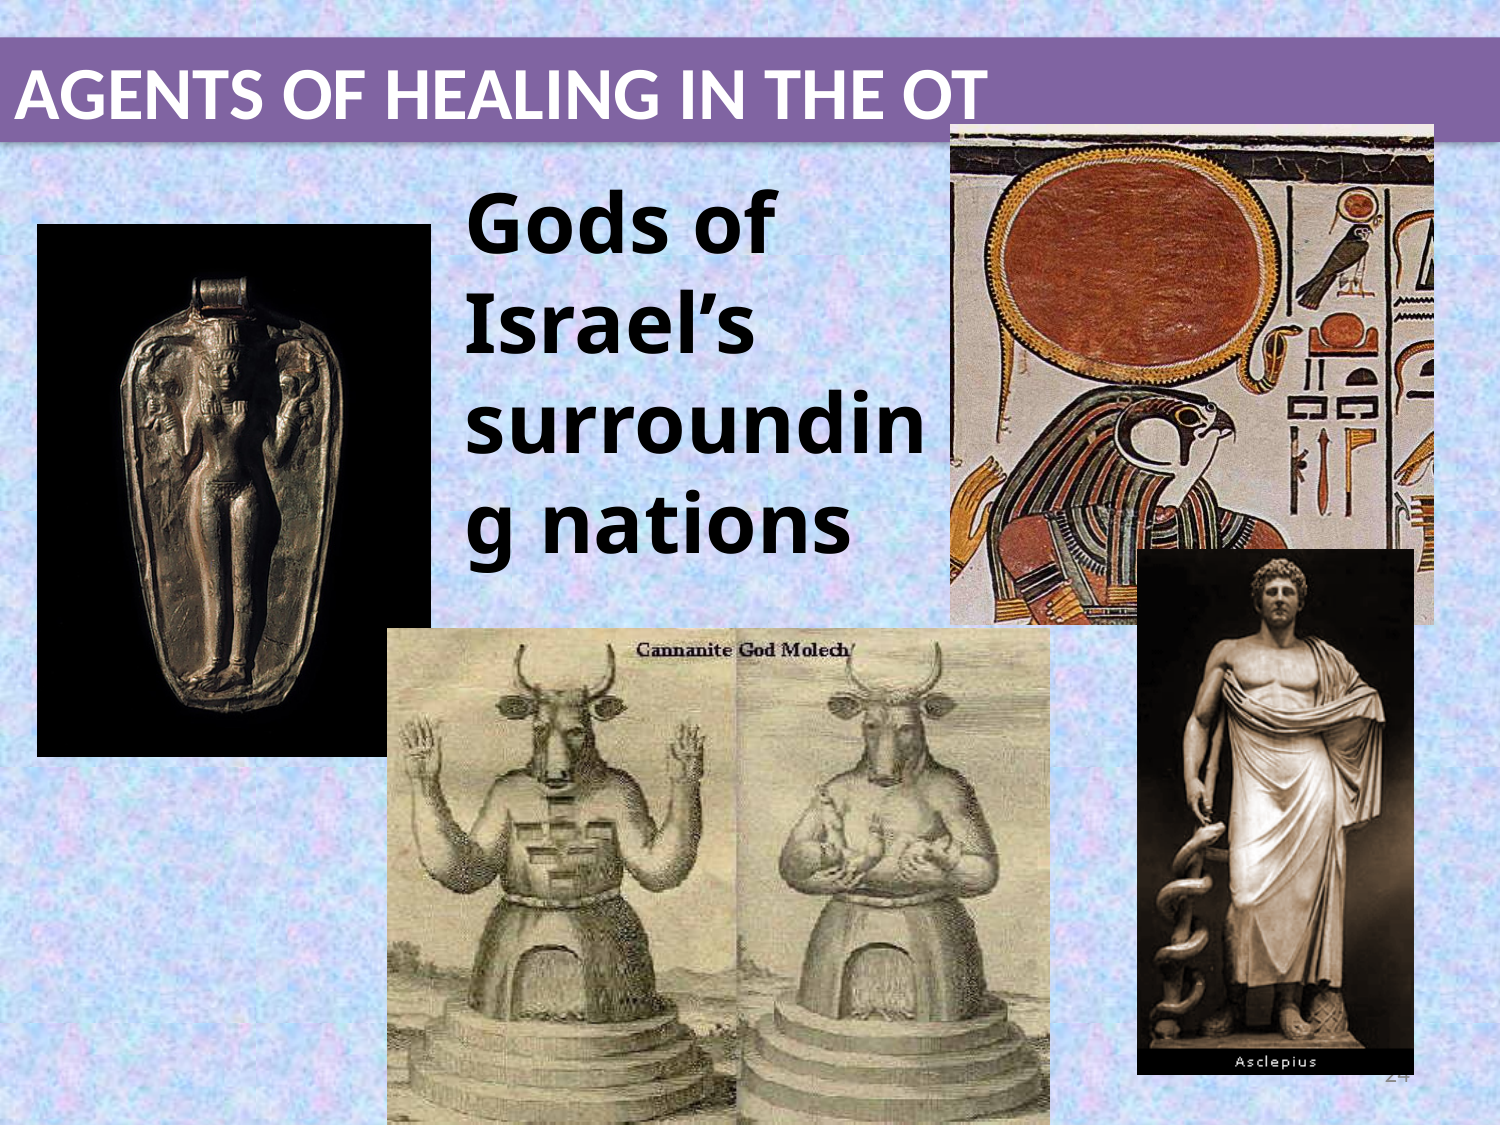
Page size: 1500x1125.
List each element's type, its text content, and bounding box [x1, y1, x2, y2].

picture [0, 124, 1500, 1125]
picture [0, 0, 1500, 35]
text_box AGENTS OF HEALING IN THE OT [0, 35, 1500, 144]
slide_number 24 [1074, 1042, 1425, 1103]
text_box Gods of Israel’s surrounding nations [449, 162, 944, 578]
